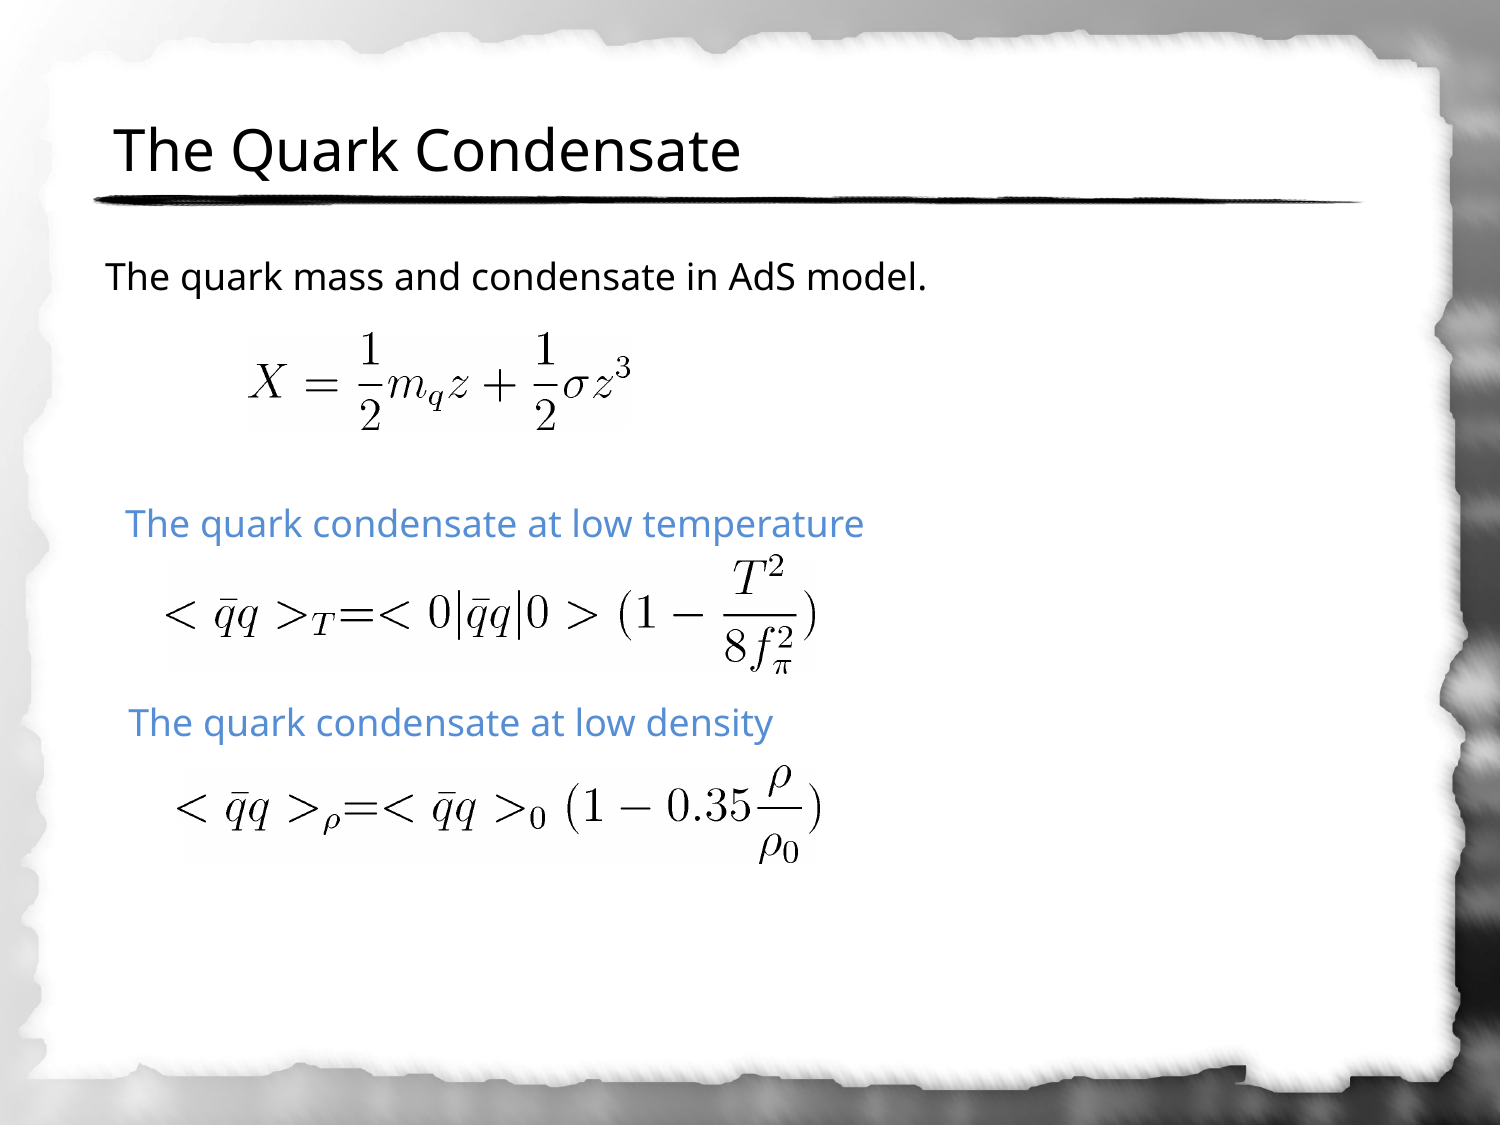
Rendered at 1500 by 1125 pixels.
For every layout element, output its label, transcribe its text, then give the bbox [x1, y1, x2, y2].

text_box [175, 761, 822, 867]
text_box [245, 327, 632, 434]
text_box The quark condensate at low density [113, 691, 789, 752]
text_box The Quark Condensate [99, 105, 757, 185]
picture [0, 0, 1500, 1125]
text_box The quark condensate at low temperature [110, 492, 881, 552]
text_box The quark mass and condensate in AdS model. [90, 246, 943, 306]
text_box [163, 550, 817, 678]
